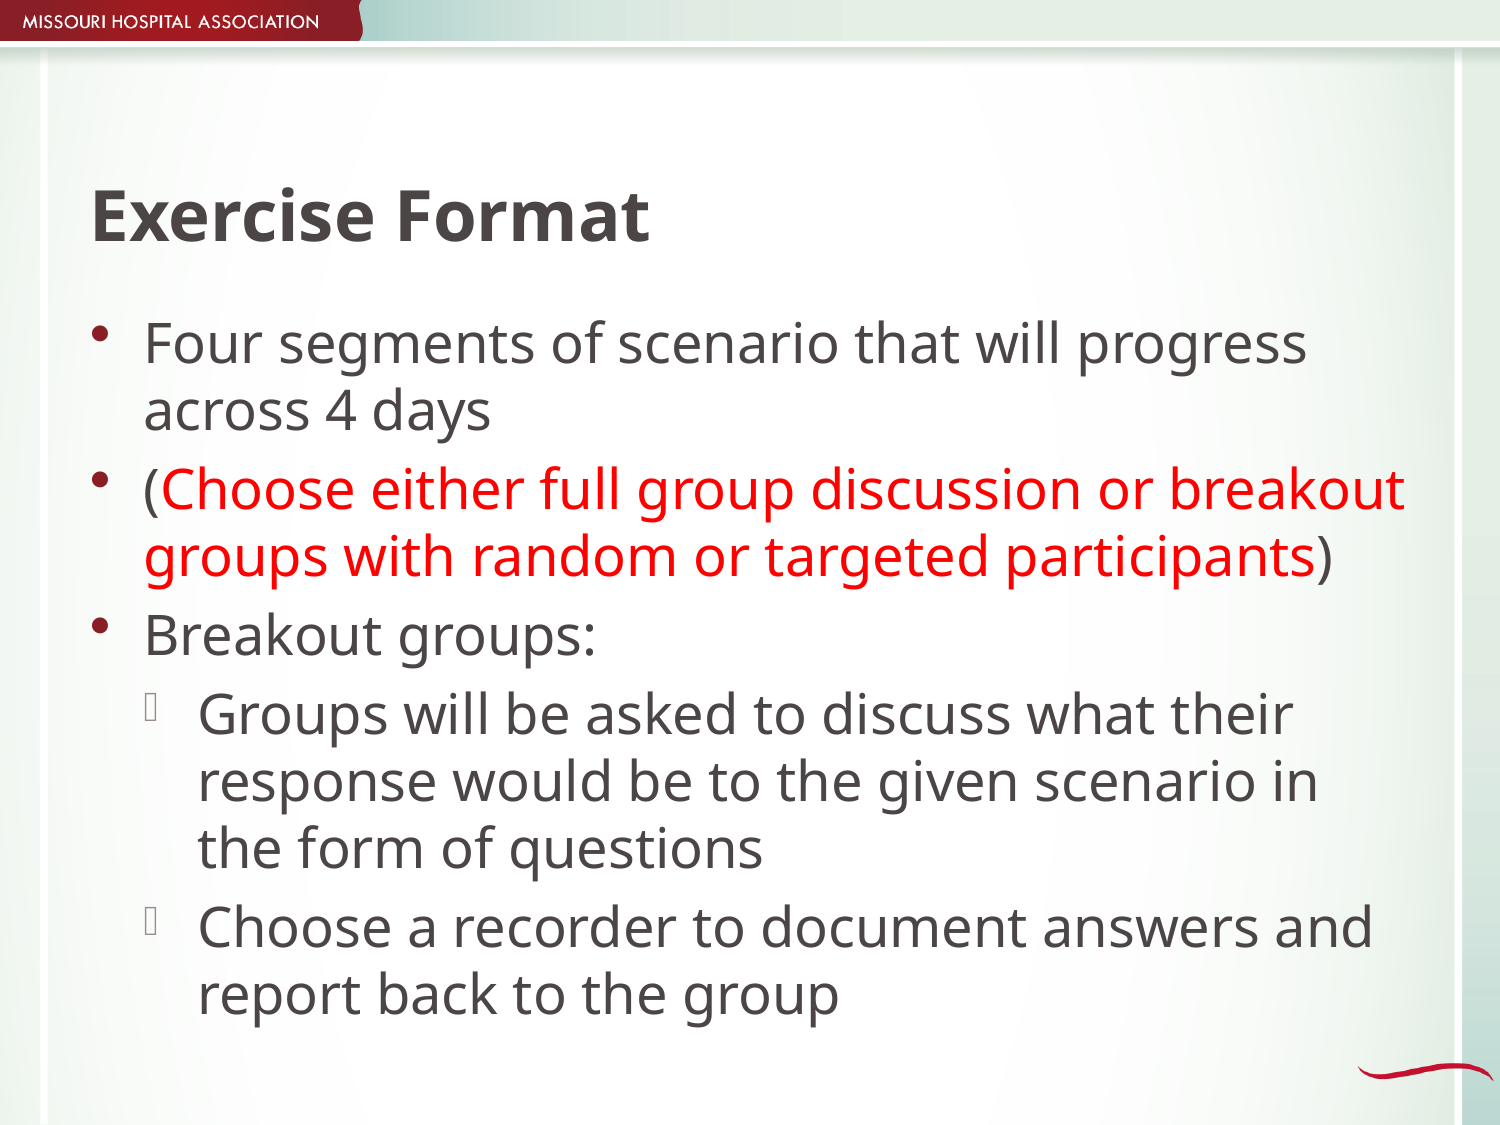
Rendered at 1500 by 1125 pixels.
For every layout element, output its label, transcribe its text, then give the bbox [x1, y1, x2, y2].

picture [0, 0, 1500, 1125]
title Exercise Format [75, 99, 1425, 263]
list Four segments of scenario that will progress across 4 days (Choose either full group discussion or breakout groups with random or targeted participants) Breakout groups: Groups will be asked to discuss what their response would be to the given scenario in the form of questions Choose a recorder to document answers and report back to the group [75, 299, 1425, 1043]
